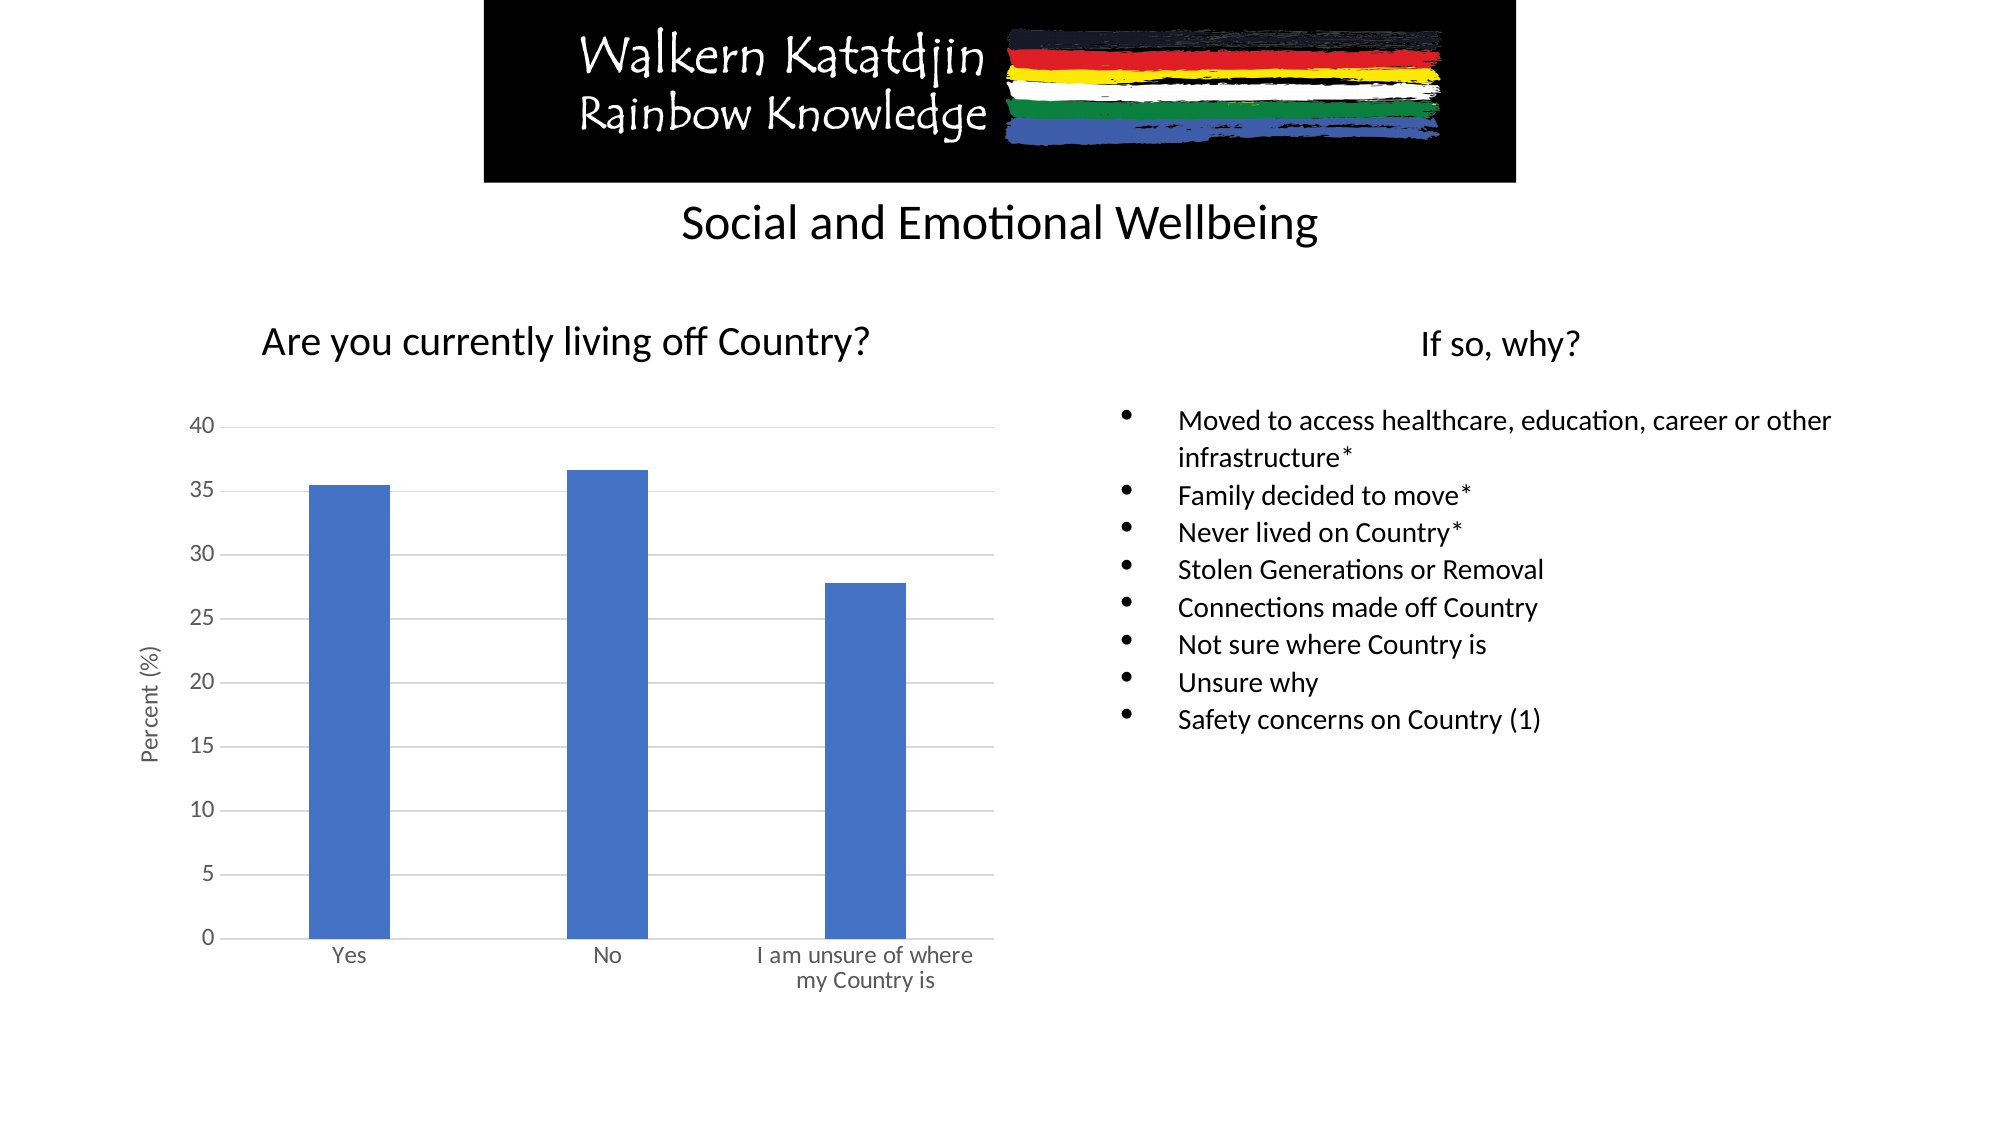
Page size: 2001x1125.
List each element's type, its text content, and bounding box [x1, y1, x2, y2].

text_box [483, 0, 1517, 182]
text_box Social and Emotional Wellbeing [448, 182, 1552, 258]
text_box If so, why? Moved to access healthcare, education, career or other infrastructure* Family decided to move* Never lived on Country* Stolen Generations or Removal Connections made off Country Not sure where Country is Unsure why Safety concerns on Country (1) [1107, 311, 1896, 816]
chart [104, 311, 1013, 1009]
picture [558, 22, 1442, 149]
